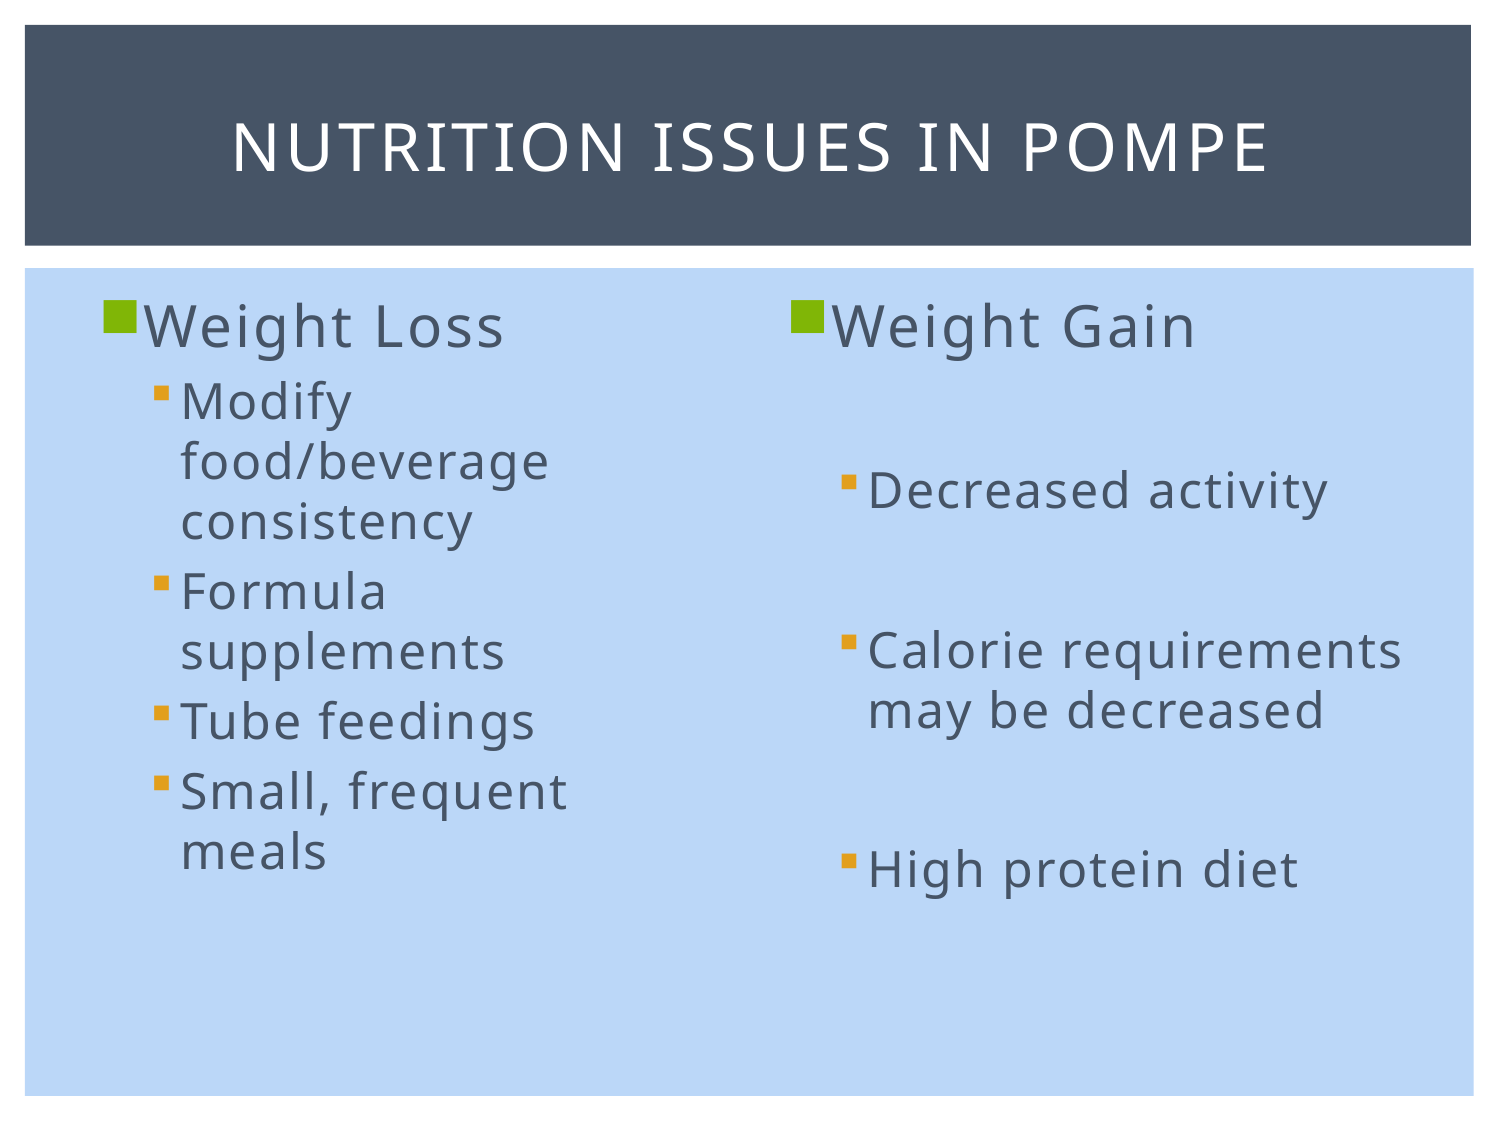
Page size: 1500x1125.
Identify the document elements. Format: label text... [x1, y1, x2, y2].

list Weight Gain Decreased activity Calorie requirements may be decreased High protein diet [762, 281, 1425, 1005]
title Nutrition issues in pompe [62, 58, 1438, 232]
list Weight Loss Modify food/beverage consistency Formula supplements Tube feedings Small, frequent meals [75, 281, 738, 1005]
